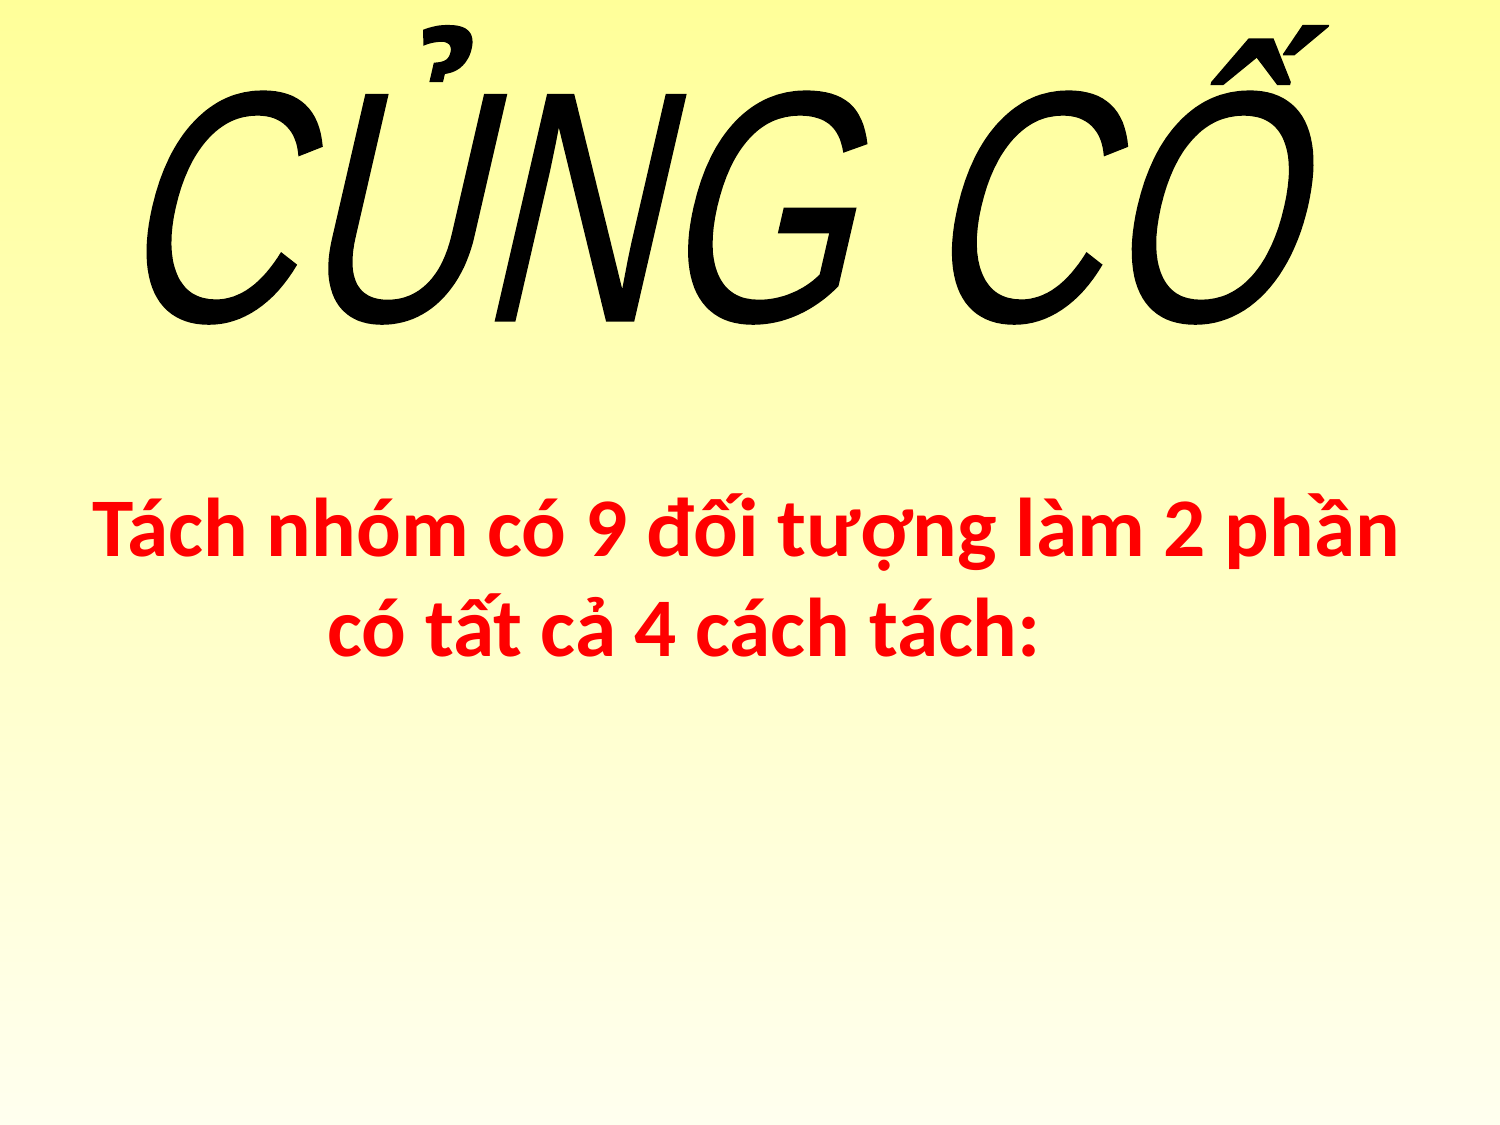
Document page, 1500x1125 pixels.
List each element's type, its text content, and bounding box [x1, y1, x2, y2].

text_box Tách nhóm có 9 đối tượng làm 2 phần có tất cả 4 cách tách: [12, 465, 1500, 681]
